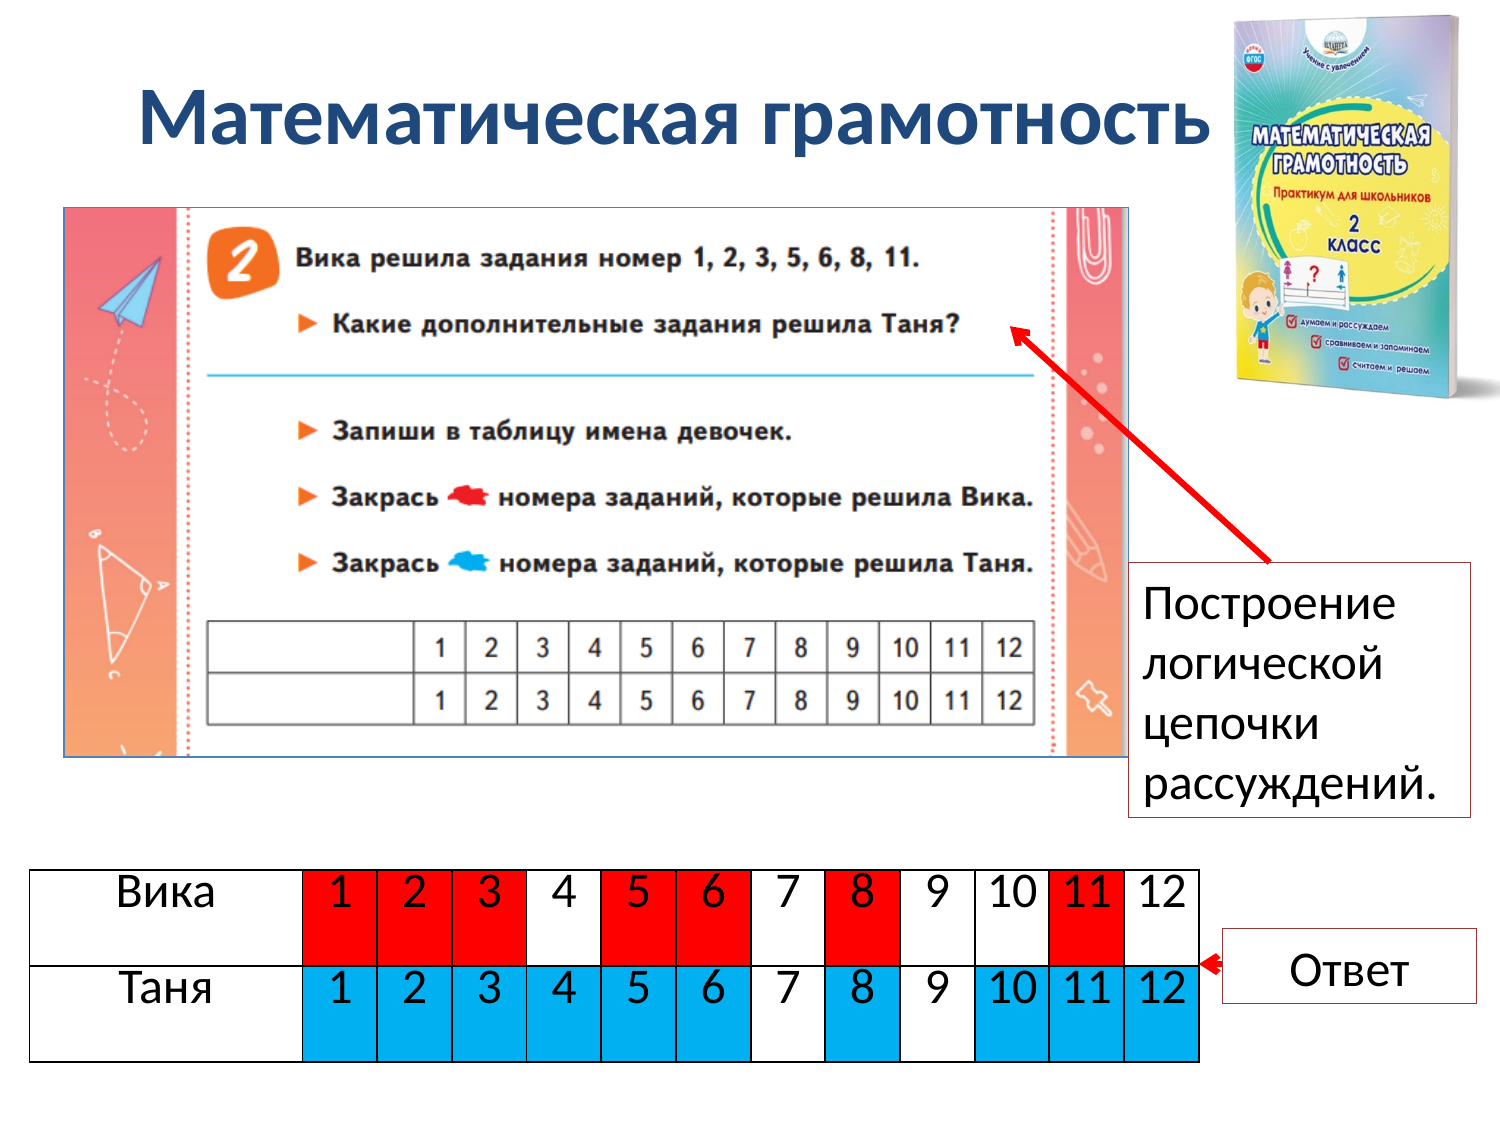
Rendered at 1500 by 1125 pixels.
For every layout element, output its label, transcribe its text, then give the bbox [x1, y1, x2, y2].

table_header 11 [1050, 871, 1123, 965]
table_cell 3 [453, 967, 526, 1061]
text_box Ответ [1222, 928, 1477, 1004]
table_header 3 [453, 871, 526, 965]
table_header 4 [527, 871, 600, 965]
table_header Вика [30, 871, 302, 965]
text_box Математическая грамотность [0, 42, 1228, 161]
table_cell Таня [30, 967, 302, 1061]
text_box Построение логической цепочки рассуждений. [1128, 562, 1471, 818]
table_cell 9 [901, 967, 974, 1061]
table_header 9 [901, 871, 974, 965]
table_cell 2 [378, 967, 451, 1061]
table_cell 6 [677, 967, 750, 1061]
table_header 1 [303, 871, 376, 965]
table_header 10 [976, 871, 1048, 965]
picture [64, 207, 1129, 757]
picture [1234, 0, 1500, 414]
table_header 2 [378, 871, 451, 965]
table_cell 10 [976, 967, 1048, 1061]
table_header 5 [602, 871, 675, 965]
table_cell 5 [602, 967, 675, 1061]
table_cell 1 [303, 967, 376, 1061]
table_header 7 [752, 871, 824, 965]
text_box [1009, 325, 1270, 563]
table_header 6 [677, 871, 750, 965]
table_cell 4 [527, 967, 600, 1061]
table_cell 8 [826, 967, 899, 1061]
table_cell 11 [1050, 967, 1123, 1061]
table_header 8 [826, 871, 899, 965]
table_header 12 [1125, 871, 1198, 965]
table_cell 7 [752, 967, 824, 1061]
table_cell 12 [1125, 967, 1198, 1061]
